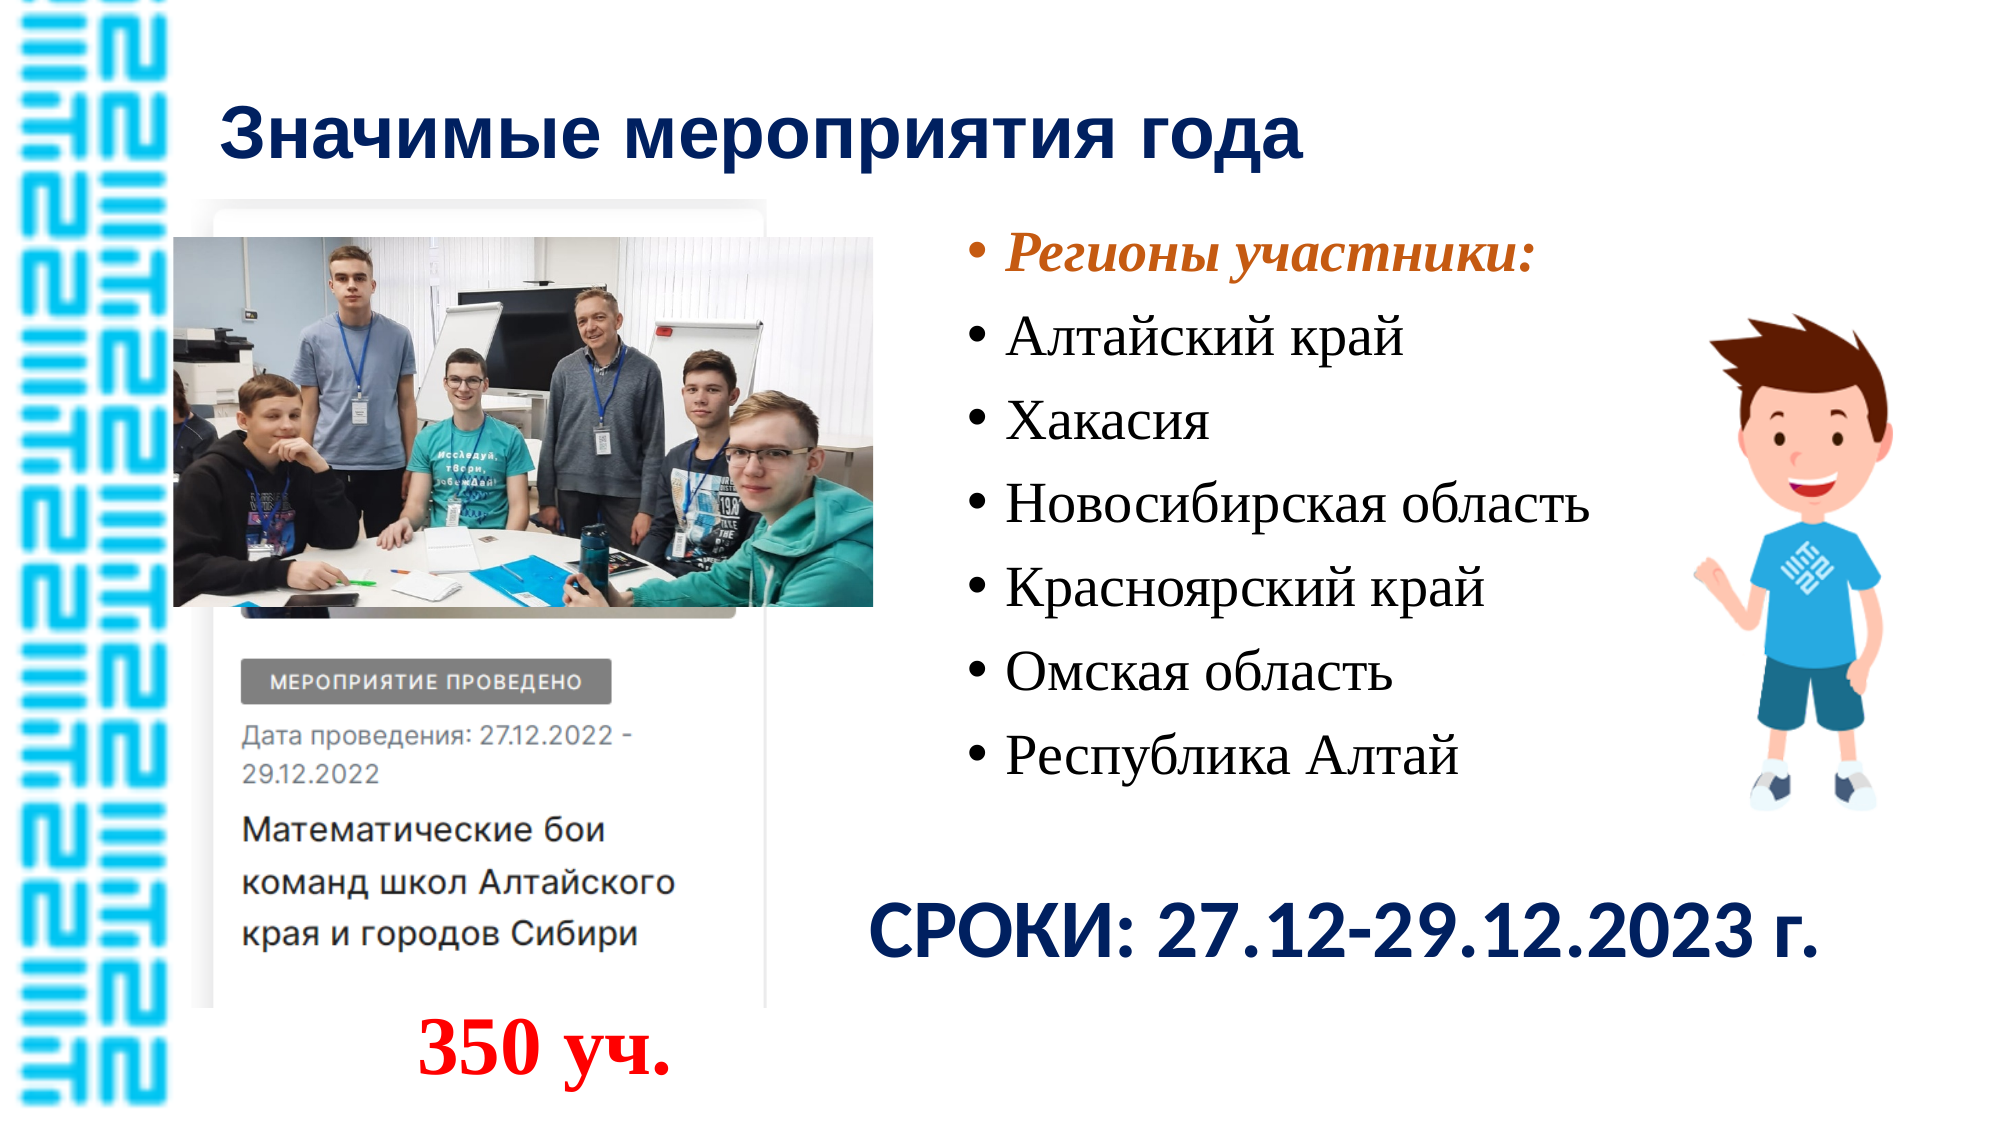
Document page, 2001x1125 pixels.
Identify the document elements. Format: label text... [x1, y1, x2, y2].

text_box 350 уч. [402, 984, 822, 1100]
title Значимые мероприятия года [204, 40, 1939, 229]
picture [1677, 313, 1914, 819]
text_box СРОКИ: 27.12-29.12.2023 г. [854, 866, 1855, 982]
picture [0, 0, 874, 1125]
list Регионы участники: Алтайский край Хакасия Новосибирская область Красноярский край Омская область Республика Алтай [952, 213, 2000, 866]
